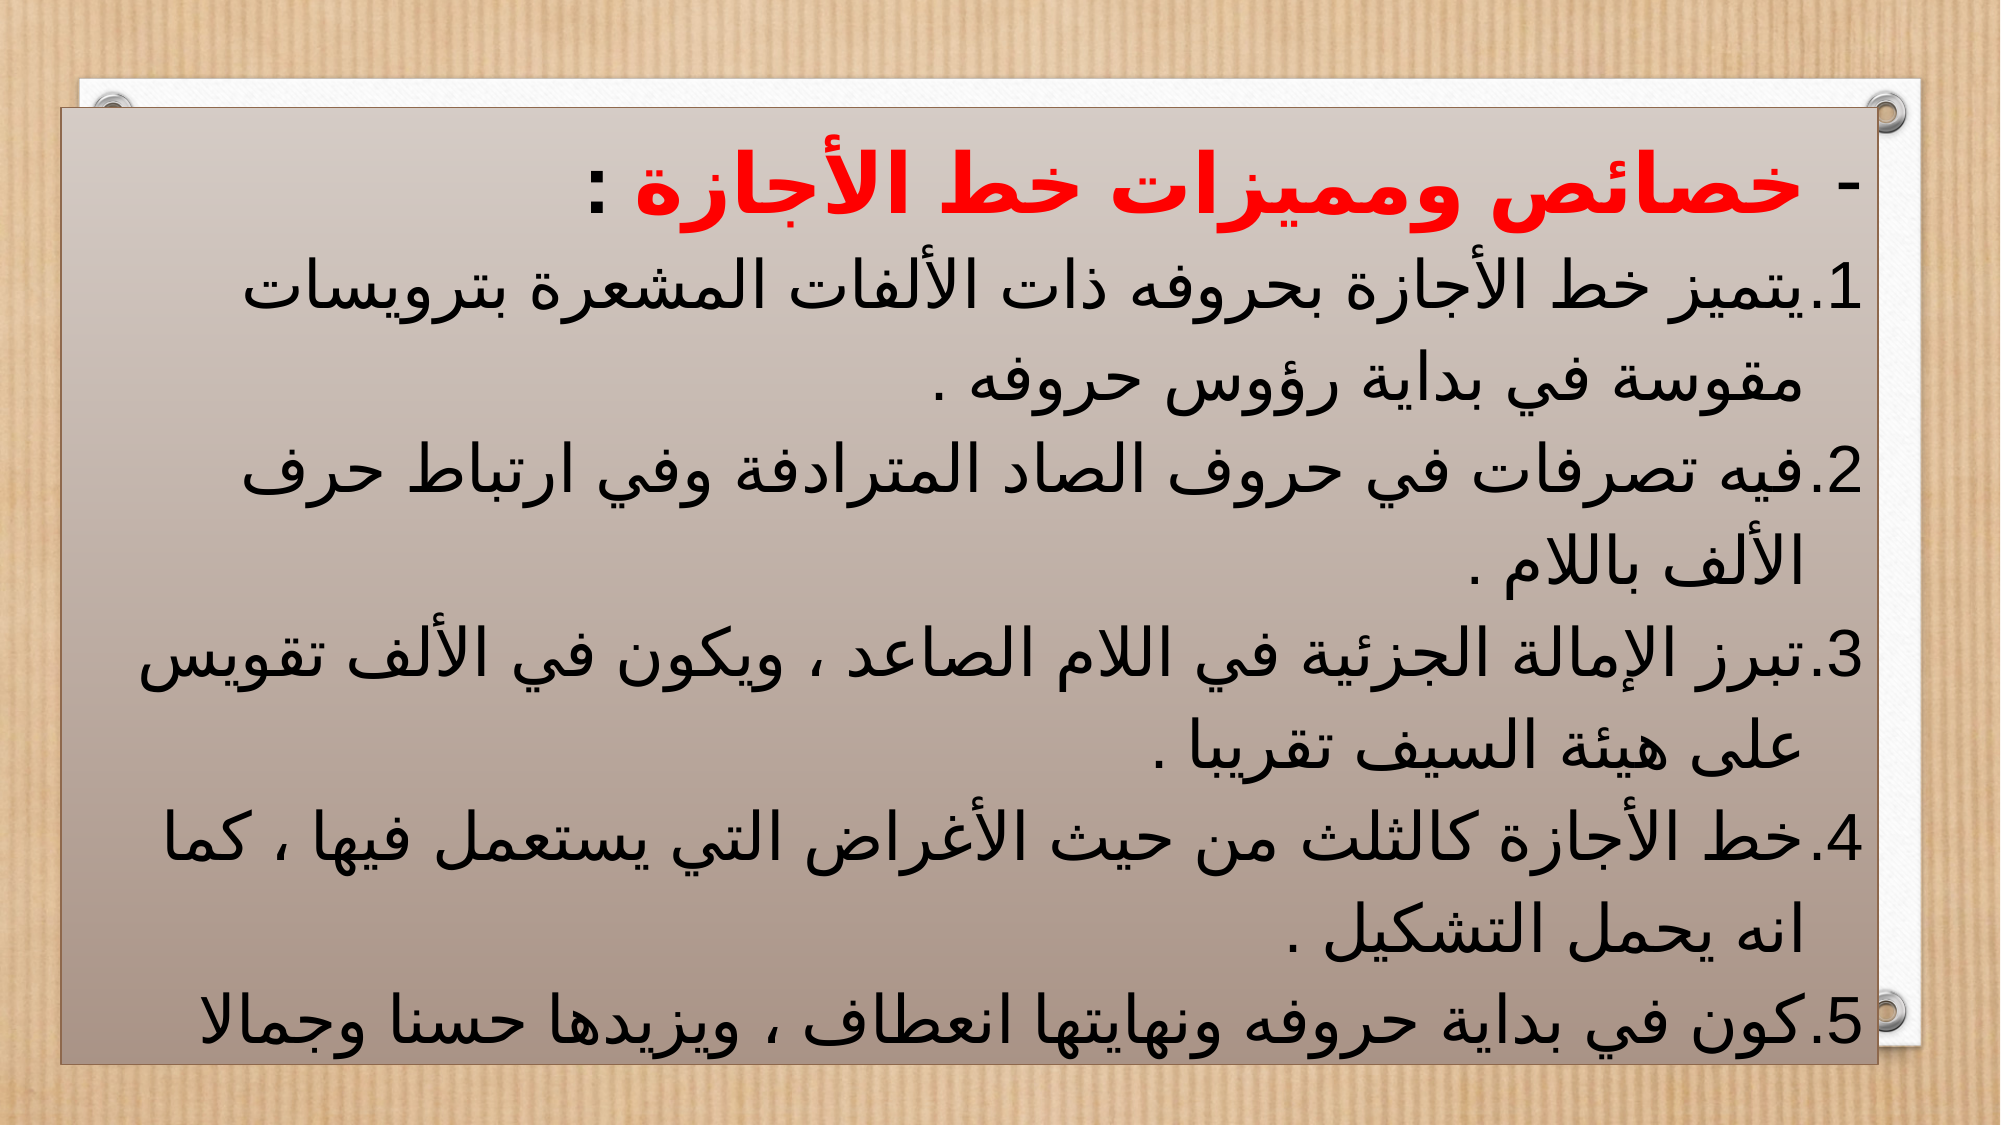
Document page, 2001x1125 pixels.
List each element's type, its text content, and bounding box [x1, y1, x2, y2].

text_box خصائص ومميزات خط الأجازة : يتميز خط الأجازة بحروفه ذات الألفات المشعرة بترويسات مقوسة في بداية رؤوس حروفه . فيه تصرفات في حروف الصاد المترادفة وفي ارتباط حرف الألف باللام . تبرز الإمالة الجزئية في اللام الصاعد ، ويكون في الألف تقويس على هيئة السيف تقريبا . خط الأجازة كالثلث من حيث الأغراض التي يستعمل فيها ، كما انه يحمل التشكيل . كون في بداية حروفه ونهايتها انعطاف ، ويزيدها حسنا وجمالا [60, 107, 1879, 1065]
picture [0, 0, 2001, 1125]
